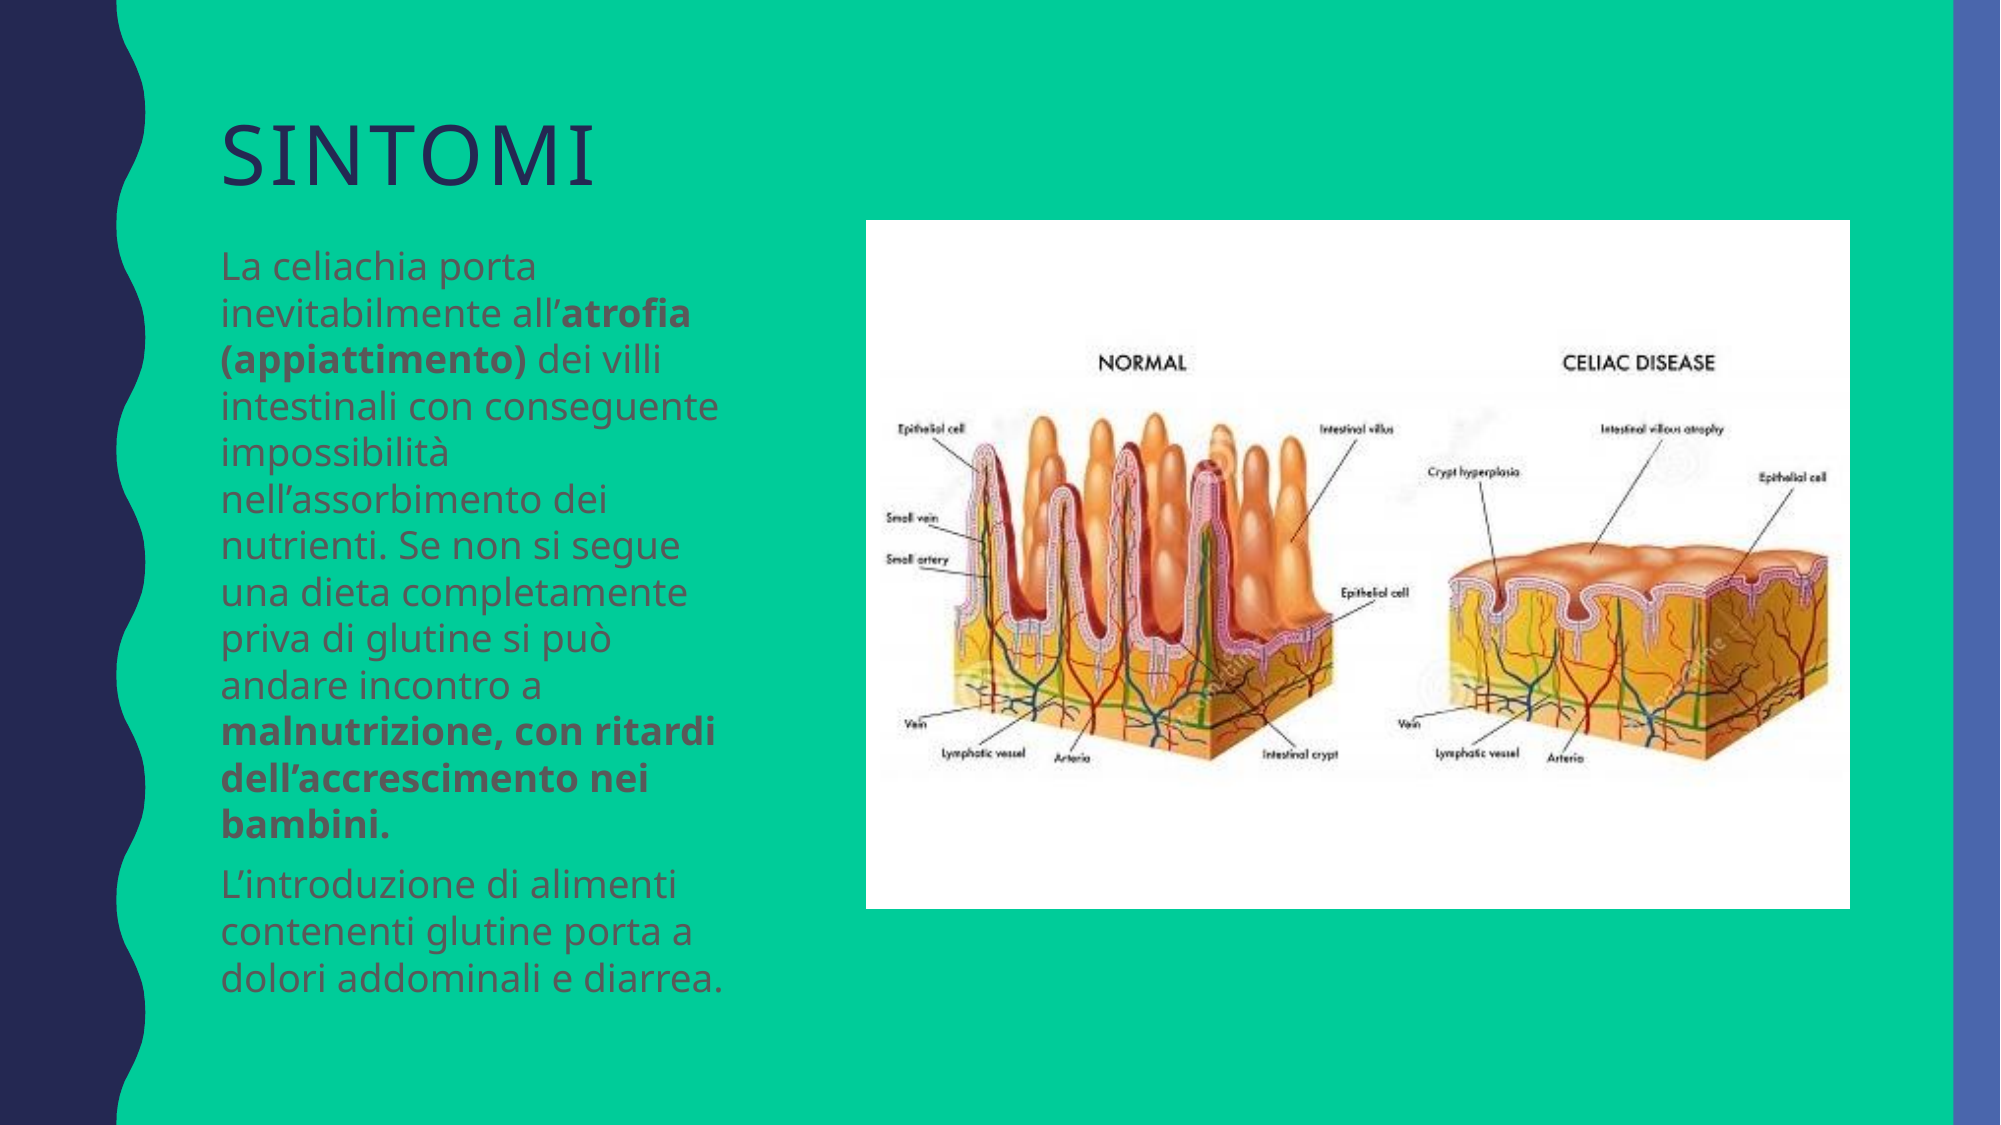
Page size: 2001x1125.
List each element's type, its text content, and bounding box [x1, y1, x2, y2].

picture [865, 220, 1850, 909]
list La celiachia porta inevitabilmente all’atrofia (appiattimento) dei villi intestinali con conseguente impossibilità nell’assorbimento dei nutrienti. Se non si segue una dieta completamente priva di glutine si può andare incontro a malnutrizione, con ritardi dell’accrescimento nei bambini. L’introduzione di alimenti contenenti glutine porta a dolori addominali e diarrea. [205, 234, 761, 1022]
title Sintomi [205, 105, 761, 234]
